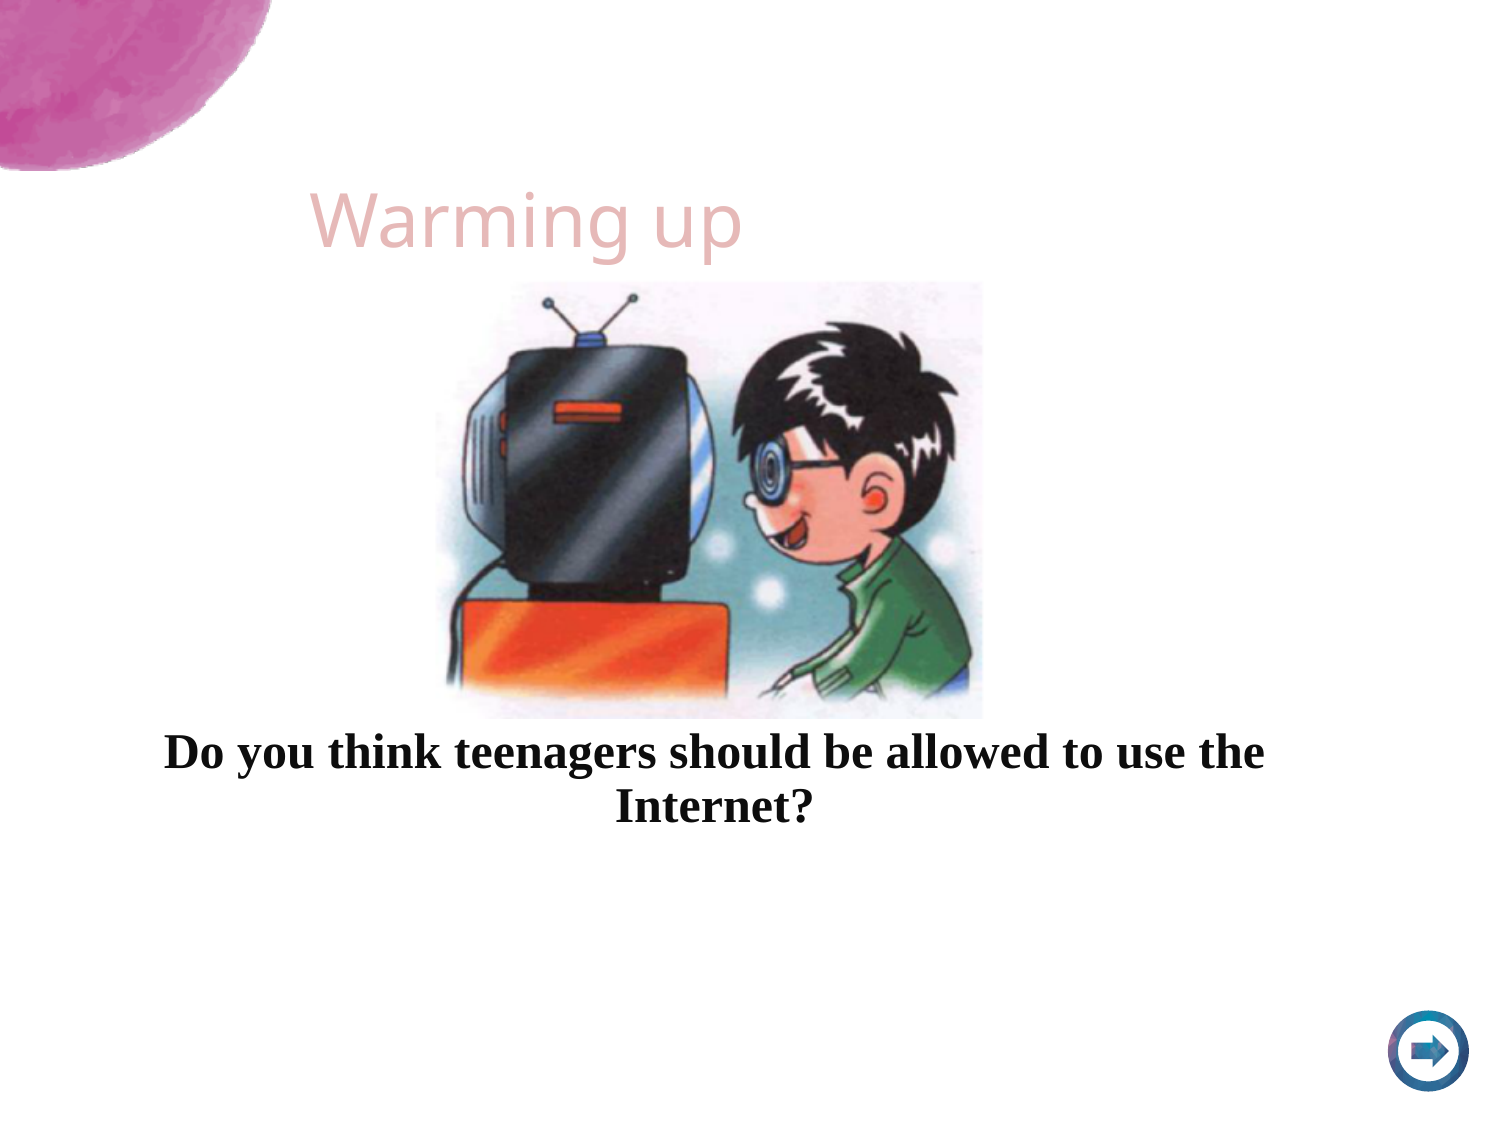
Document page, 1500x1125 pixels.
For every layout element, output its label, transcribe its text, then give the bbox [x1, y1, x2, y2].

picture [0, 0, 278, 162]
title Warming up [0, 162, 1055, 285]
picture [409, 276, 987, 719]
picture [1387, 1010, 1469, 1092]
subtitle Do you think teenagers should be allowed to use the Internet? [48, 718, 1382, 874]
